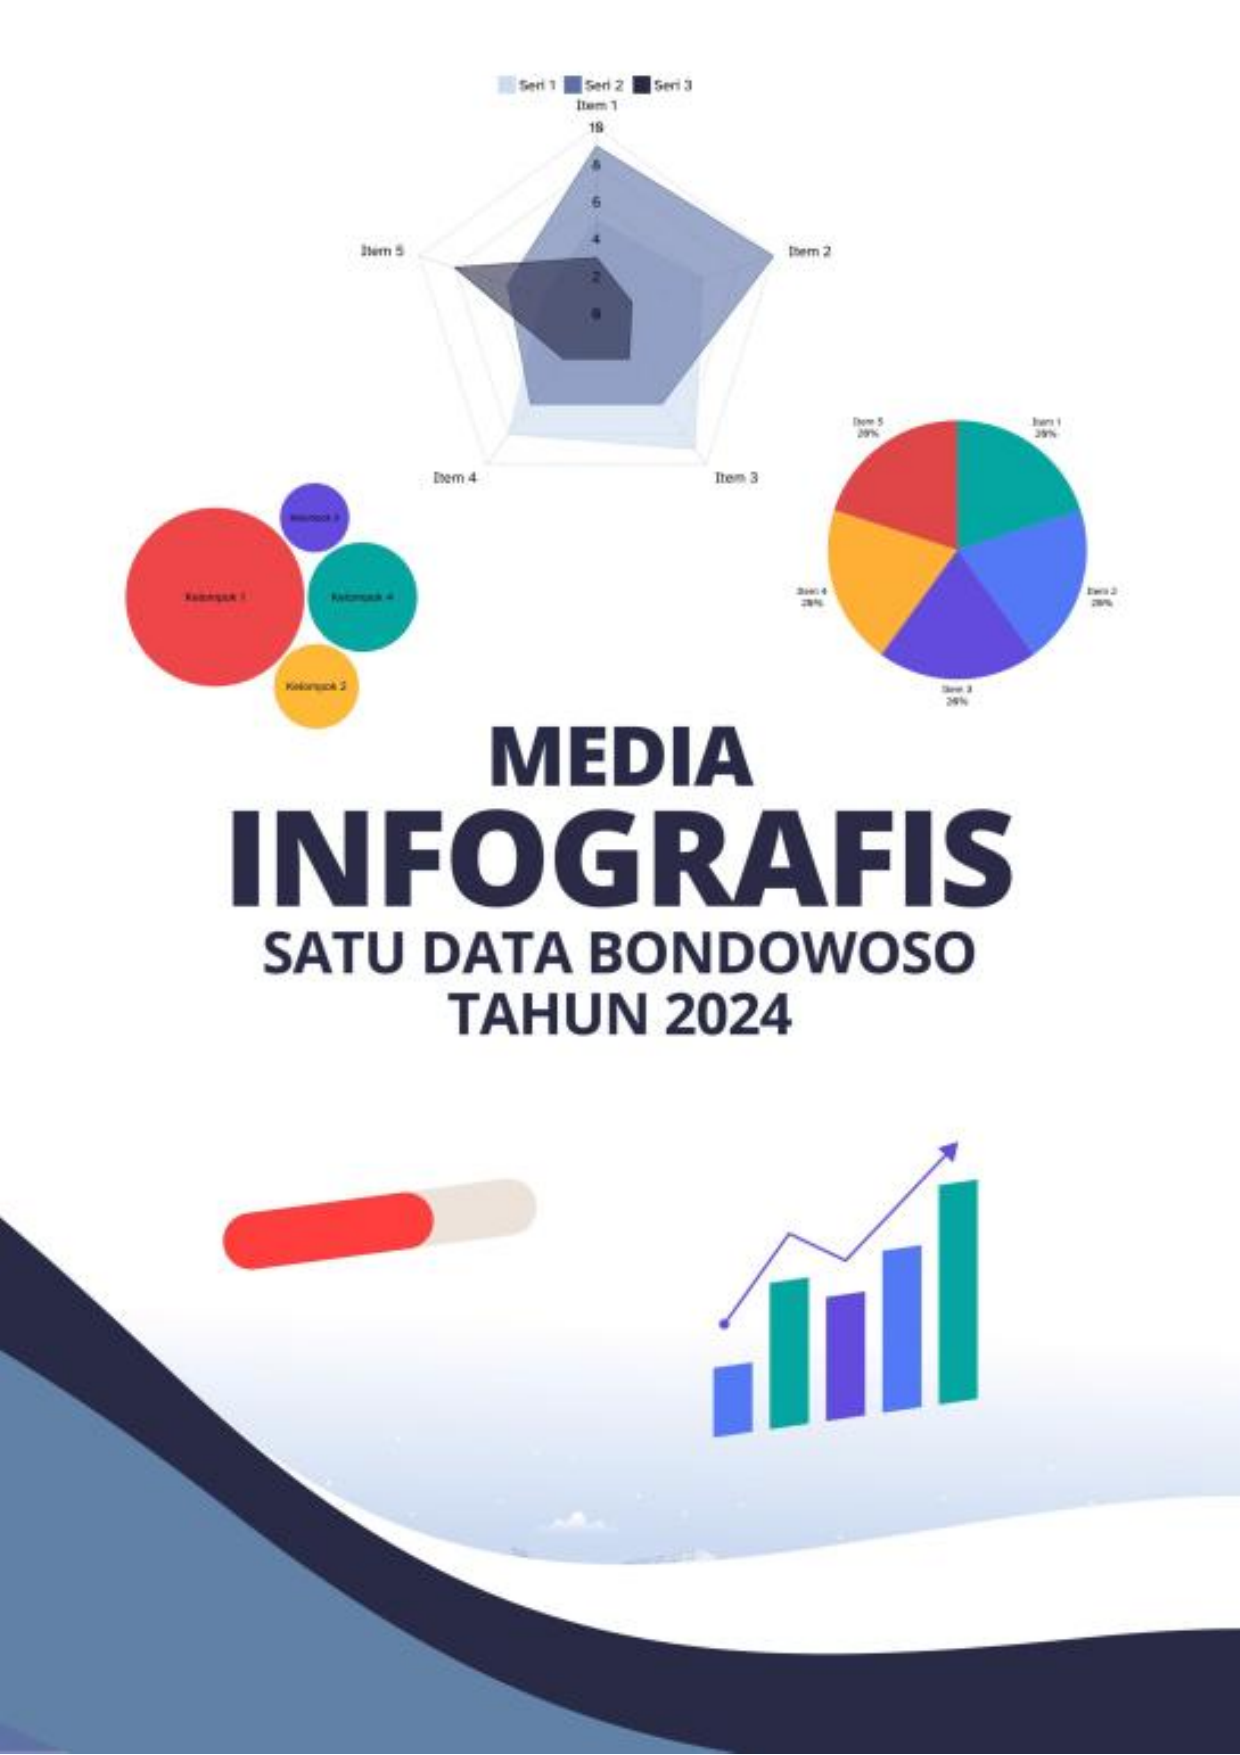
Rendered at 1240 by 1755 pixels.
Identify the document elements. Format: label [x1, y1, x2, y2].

text_box [0, 0, 1240, 1754]
